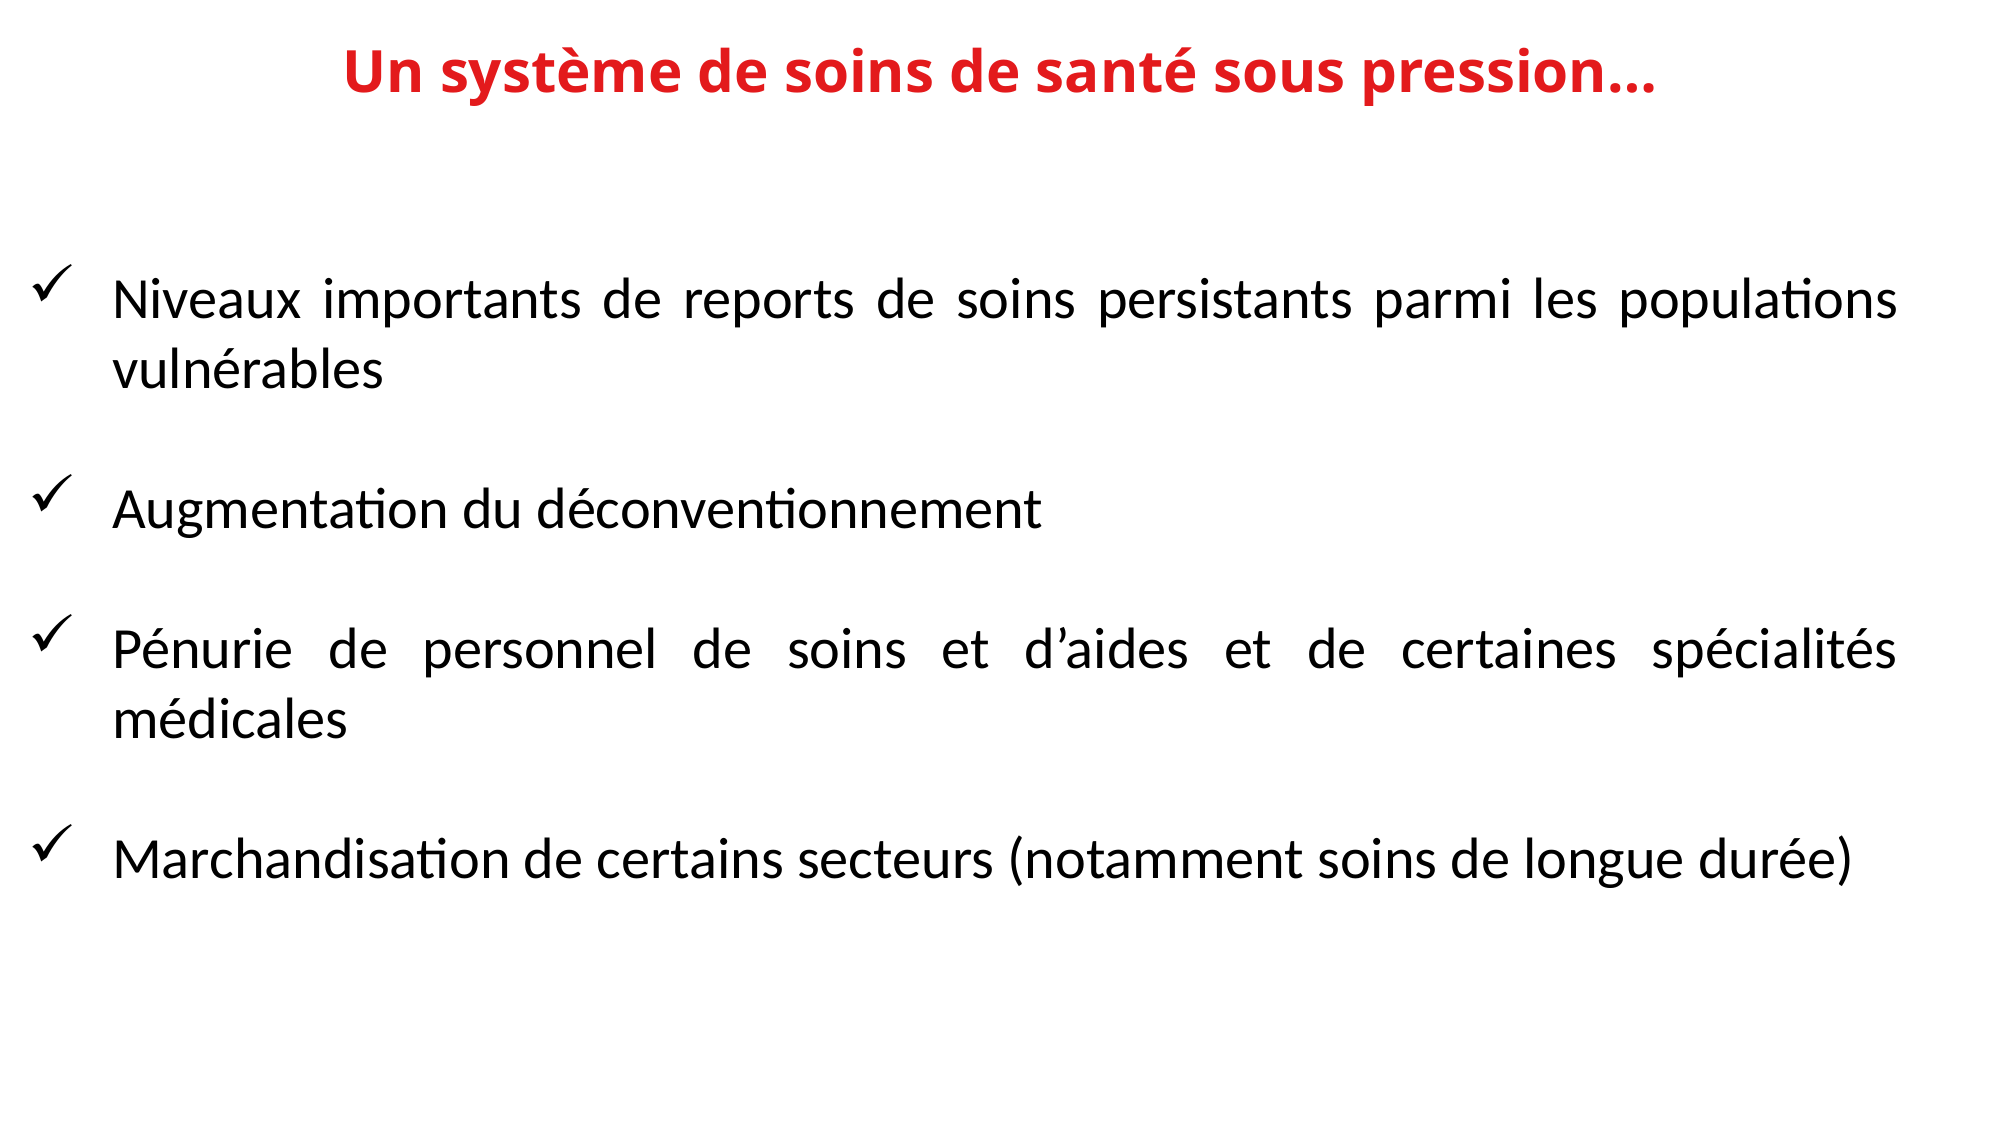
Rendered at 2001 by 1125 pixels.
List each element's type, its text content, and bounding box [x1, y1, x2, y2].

text_box Niveaux importants de reports de soins persistants parmi les populations vulnérables Augmentation du déconventionnement Pénurie de personnel de soins et d’aides et de certaines spécialités médicales Marchandisation de certains secteurs (notamment soins de longue durée) [13, 183, 1914, 968]
text_box Un système de soins de santé sous pression… [31, 27, 1969, 157]
